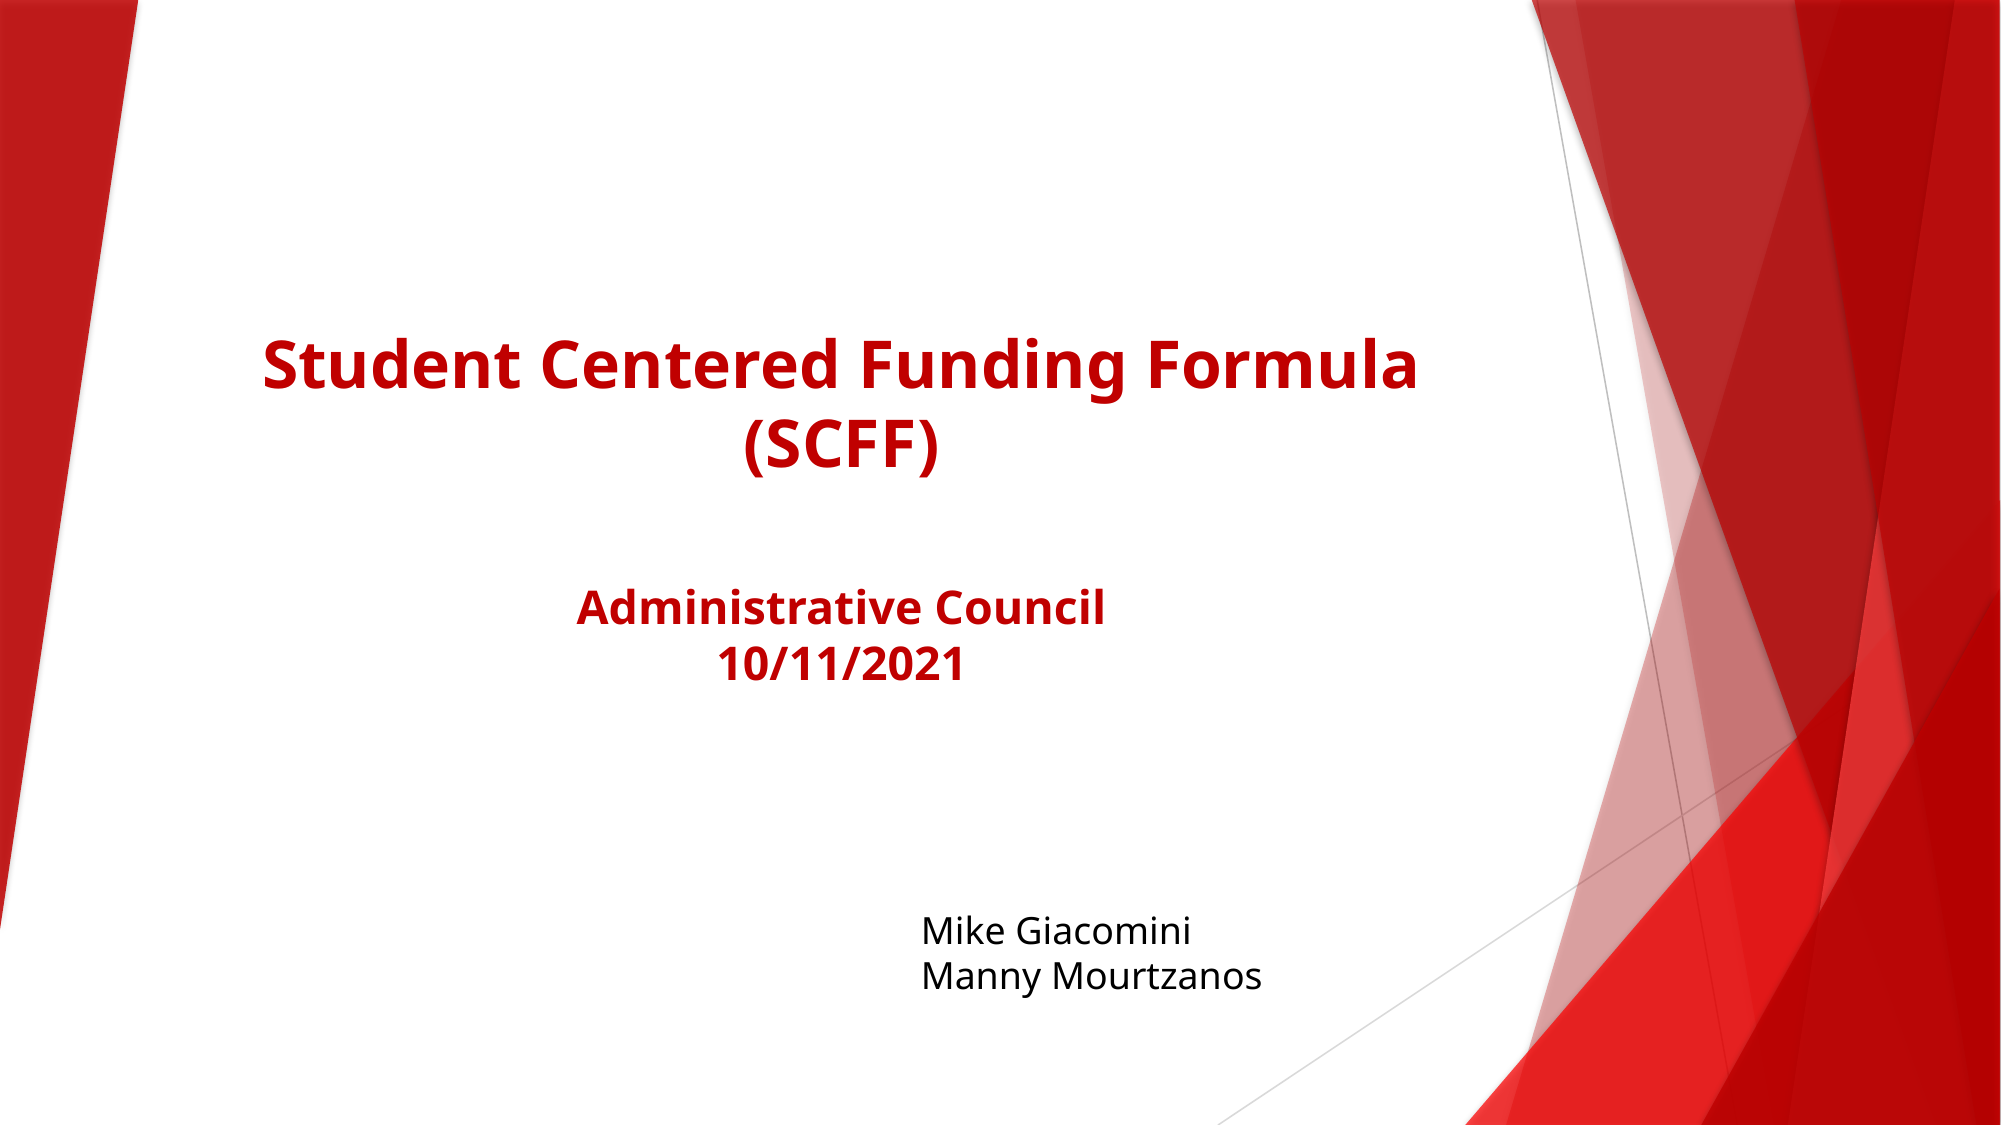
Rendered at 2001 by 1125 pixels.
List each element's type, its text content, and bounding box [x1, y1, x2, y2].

title Student Centered Funding Formula (SCFF) Administrative Council 10/11/2021 [93, 312, 1590, 697]
text_box Mike Giacomini Manny Mourtzanos [906, 899, 1420, 1005]
